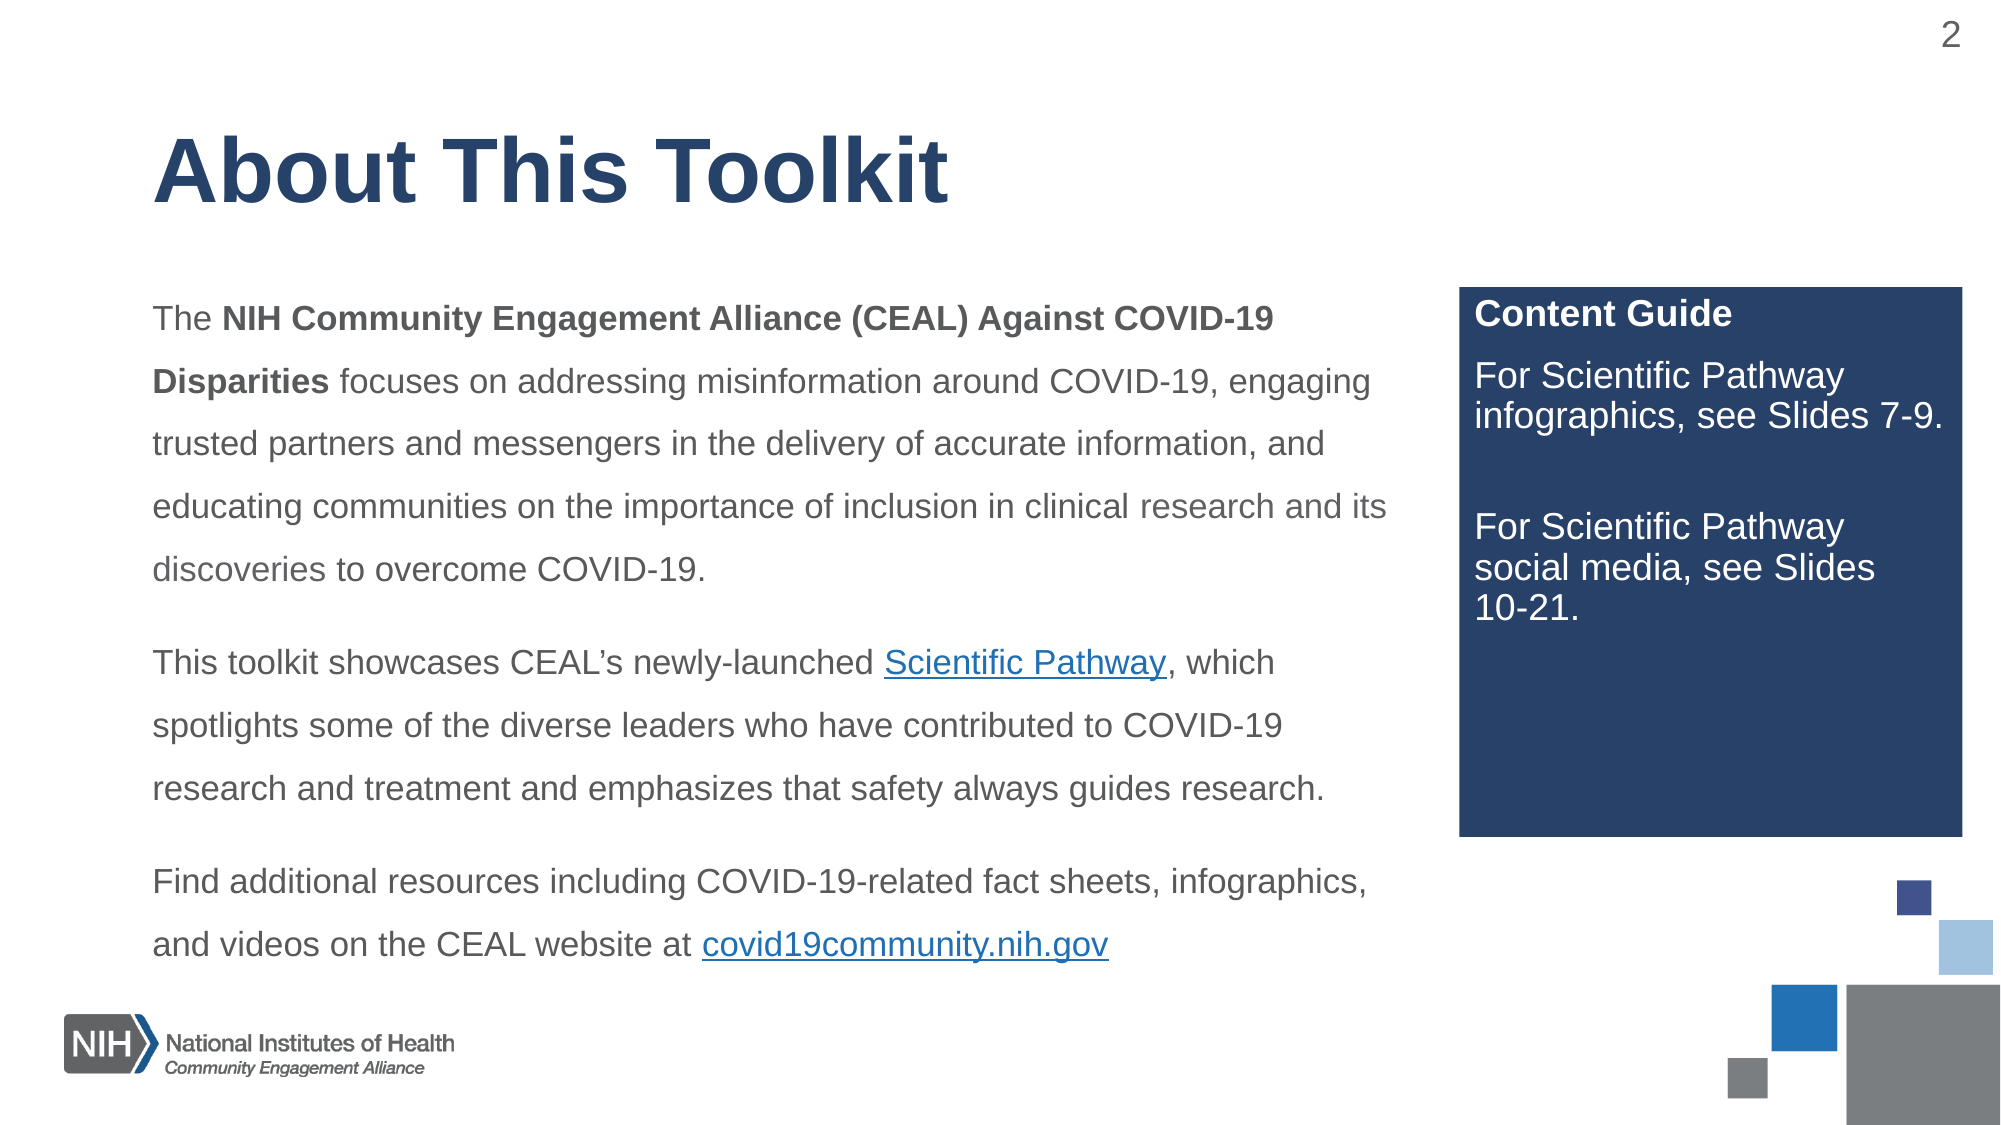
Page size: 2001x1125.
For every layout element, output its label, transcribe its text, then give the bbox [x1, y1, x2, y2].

title About This Toolkit [137, 63, 1863, 282]
text_box 2 [1926, 3, 1995, 63]
list The NIH Community Engagement Alliance (CEAL) Against COVID-19 Disparities focuses on addressing misinformation around COVID-19, engaging trusted partners and messengers in the delivery of accurate information, and educating communities on the importance of inclusion in clinical research and its discoveries to overcome COVID-19. This toolkit showcases CEAL’s newly-launched Scientific Pathway, which spotlights some of the diverse leaders who have contributed to COVID-19 research and treatment and emphasizes that safety always guides research. Find additional resources including COVID-19-related fact sheets, infographics, and videos on the CEAL website at covid19community.nih.gov [137, 267, 1406, 981]
list Content Guide For Scientific Pathway infographics, see Slides 7-9. For Scientific Pathway social media, see Slides 10-21. [1459, 287, 1963, 837]
picture [0, 0, 2001, 1125]
